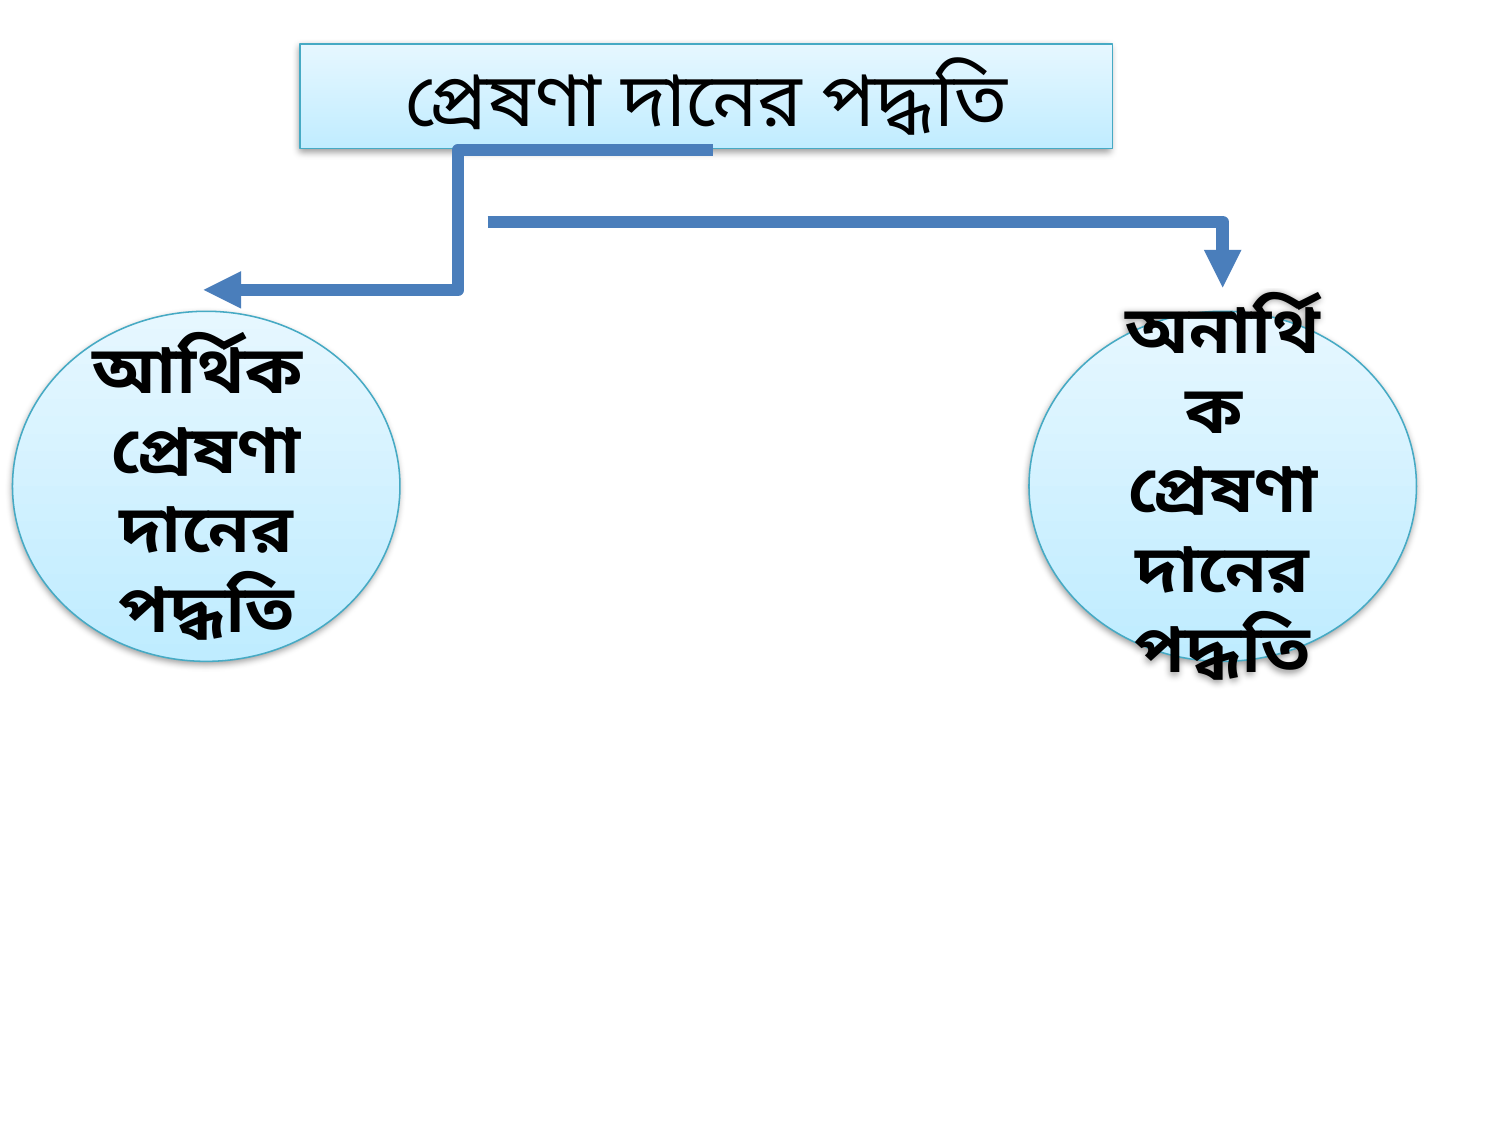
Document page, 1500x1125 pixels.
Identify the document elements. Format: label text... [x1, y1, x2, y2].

text_box অনার্থিক প্রেষণা দানের পদ্ধতি [1028, 310, 1418, 663]
text_box প্রেষণা দানের পদ্ধতি [299, 43, 382, 149]
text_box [533, 221, 1223, 288]
text_box প্রেষণা দানের পদ্ধতি [533, 43, 1113, 149]
text_box আর্থিক প্রেষণা দানের পদ্ধতি [11, 310, 401, 663]
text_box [387, 0, 529, 475]
